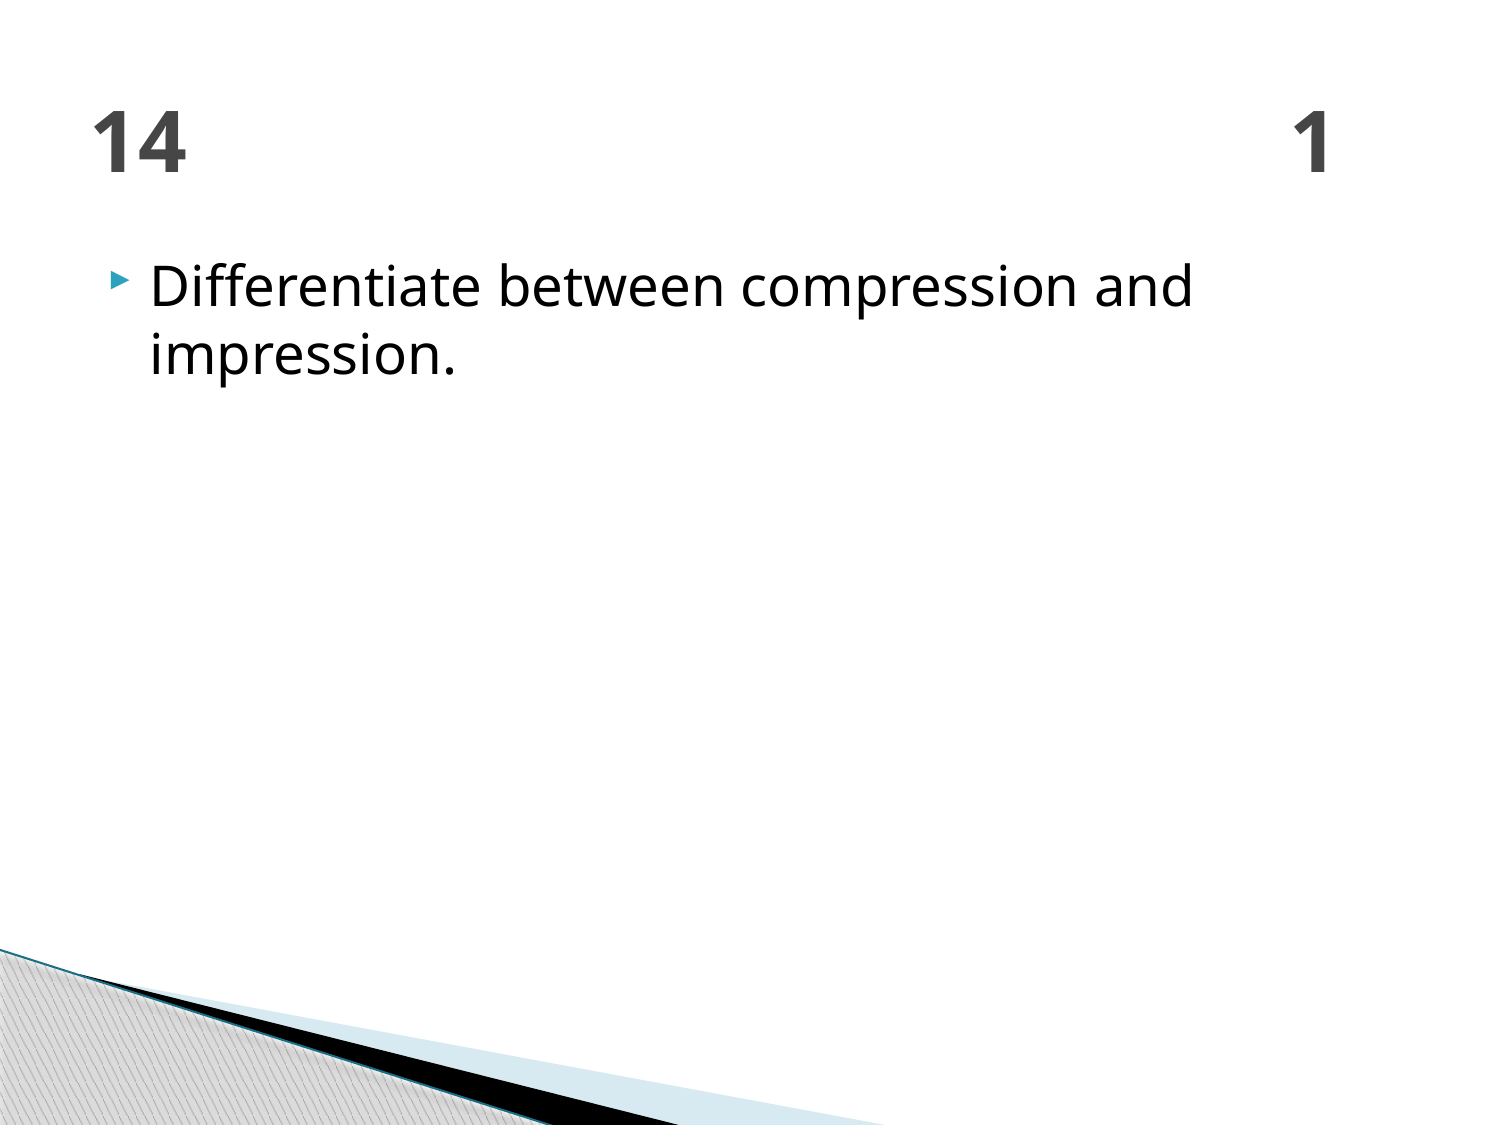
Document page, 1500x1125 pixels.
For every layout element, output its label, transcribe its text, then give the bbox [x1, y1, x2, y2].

list Differentiate between compression and impression. [75, 243, 1425, 986]
title 14 1 [75, 45, 1425, 233]
